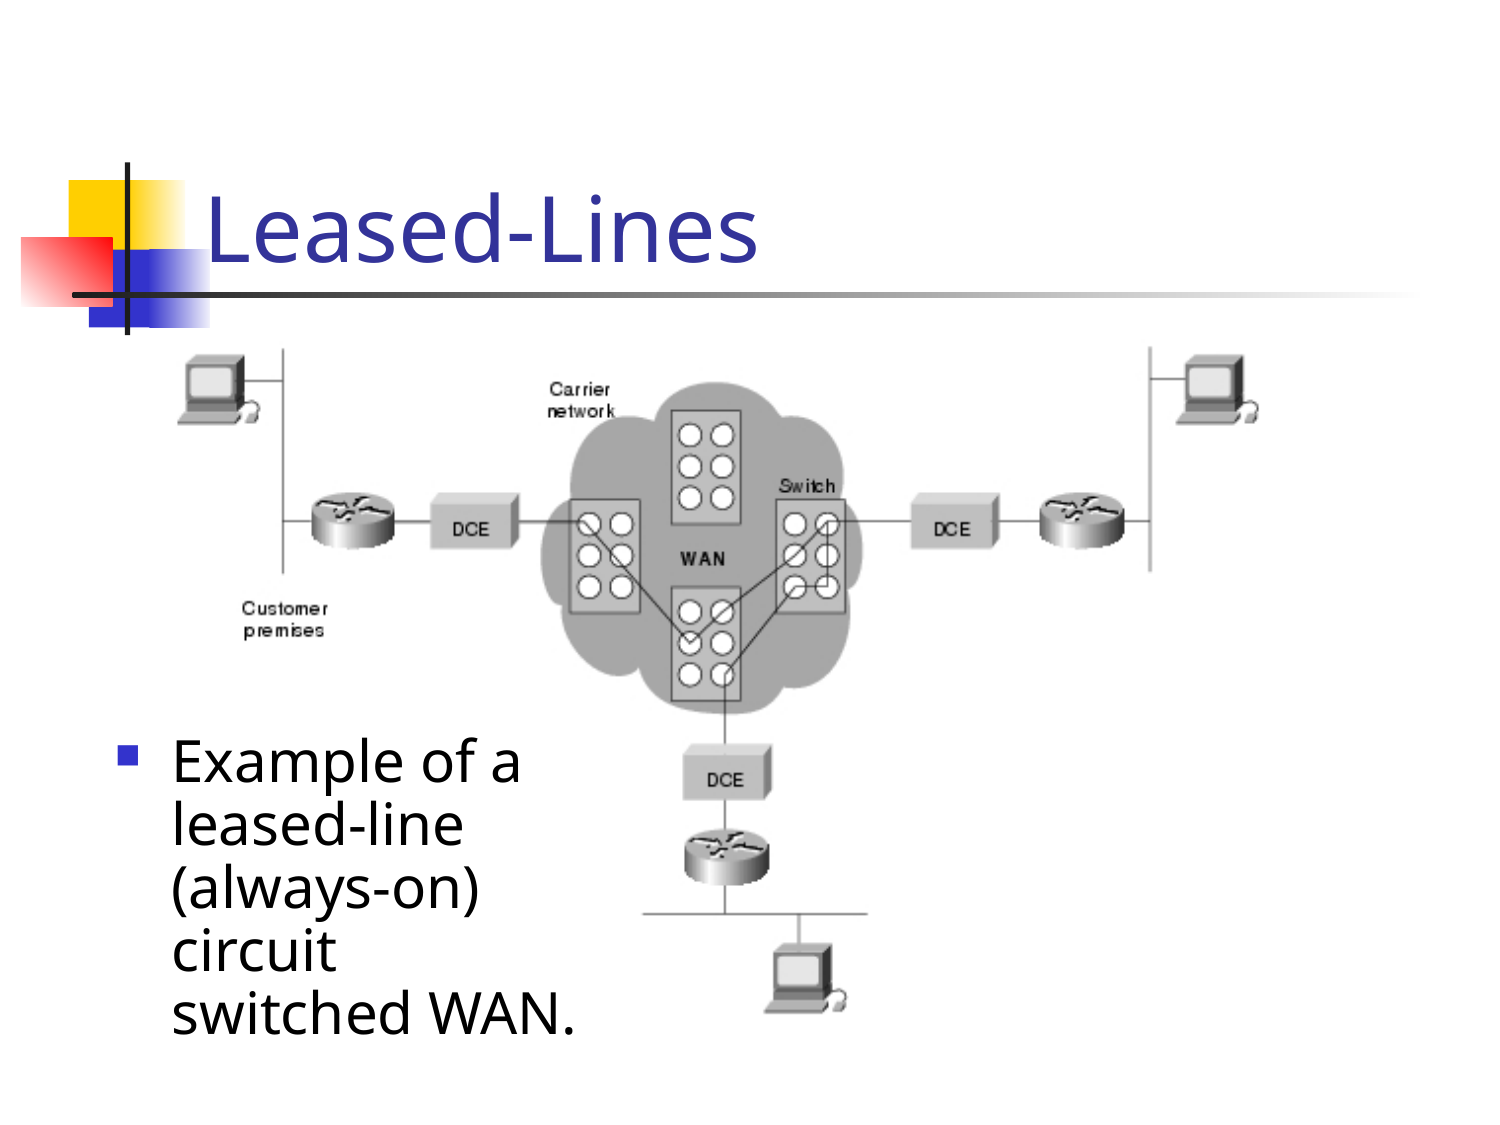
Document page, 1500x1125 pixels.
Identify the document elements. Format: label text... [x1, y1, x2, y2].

picture [173, 337, 1263, 1038]
text_box Example of a leased-line (always-on) circuit switched WAN. [99, 725, 600, 1050]
title Leased-Lines [188, 101, 1468, 289]
